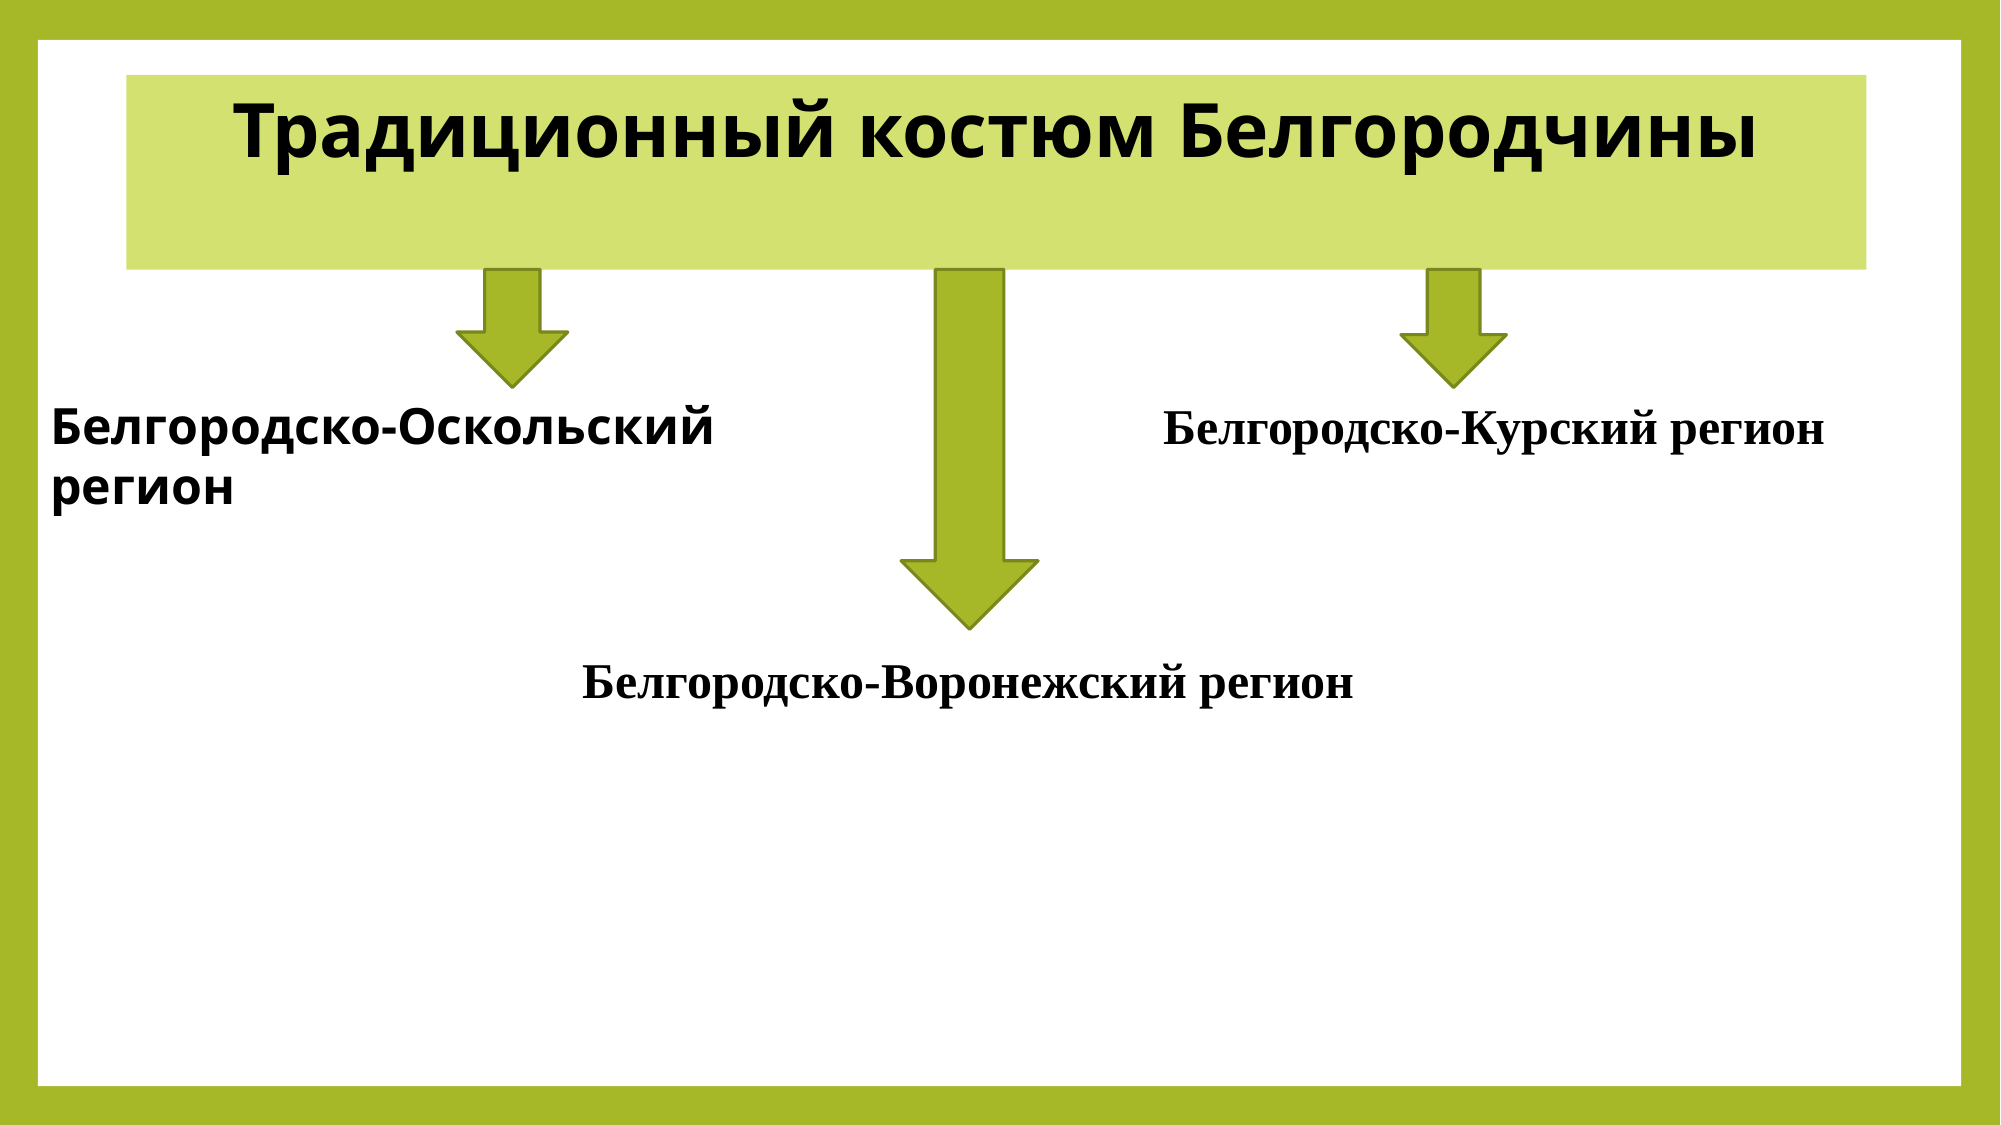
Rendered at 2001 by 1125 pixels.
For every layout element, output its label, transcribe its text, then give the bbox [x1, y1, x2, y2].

text_box Белгородско-Курский регион [1148, 387, 1953, 463]
text_box Белгородско-Воронежский регион [567, 640, 1372, 716]
text_box [899, 267, 1040, 631]
text_box Традиционный костюм Белгородчины [126, 74, 1867, 270]
text_box Белгородско-Оскольский регион [35, 387, 866, 523]
text_box [1399, 267, 1508, 389]
text_box [455, 267, 570, 389]
